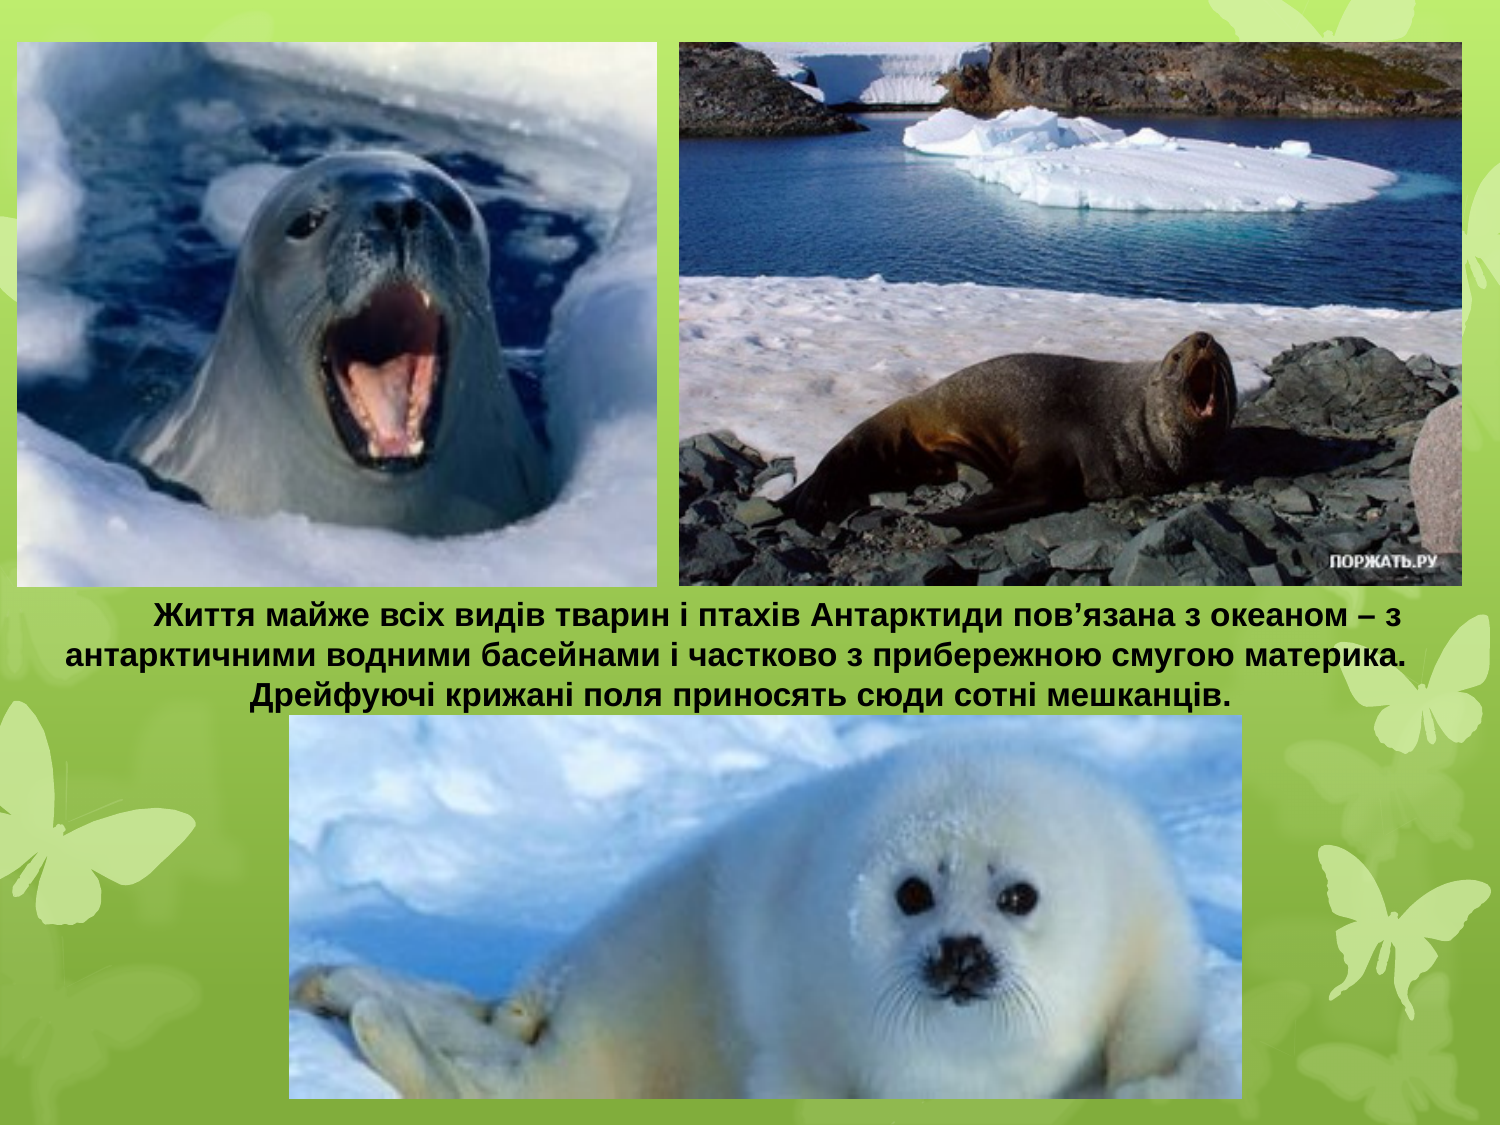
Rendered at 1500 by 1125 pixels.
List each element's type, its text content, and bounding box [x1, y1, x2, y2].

picture [288, 715, 1242, 1099]
picture [17, 42, 657, 587]
list Життя майже всіх видів тварин і птахів Антарктиди пов’язана з океаном – з антарктичними водними басейнами і частково з прибережною смугою материка. Дрейфуючі крижані поля приносять сюди сотні мешканців. [17, 586, 1466, 740]
picture [678, 42, 1466, 611]
